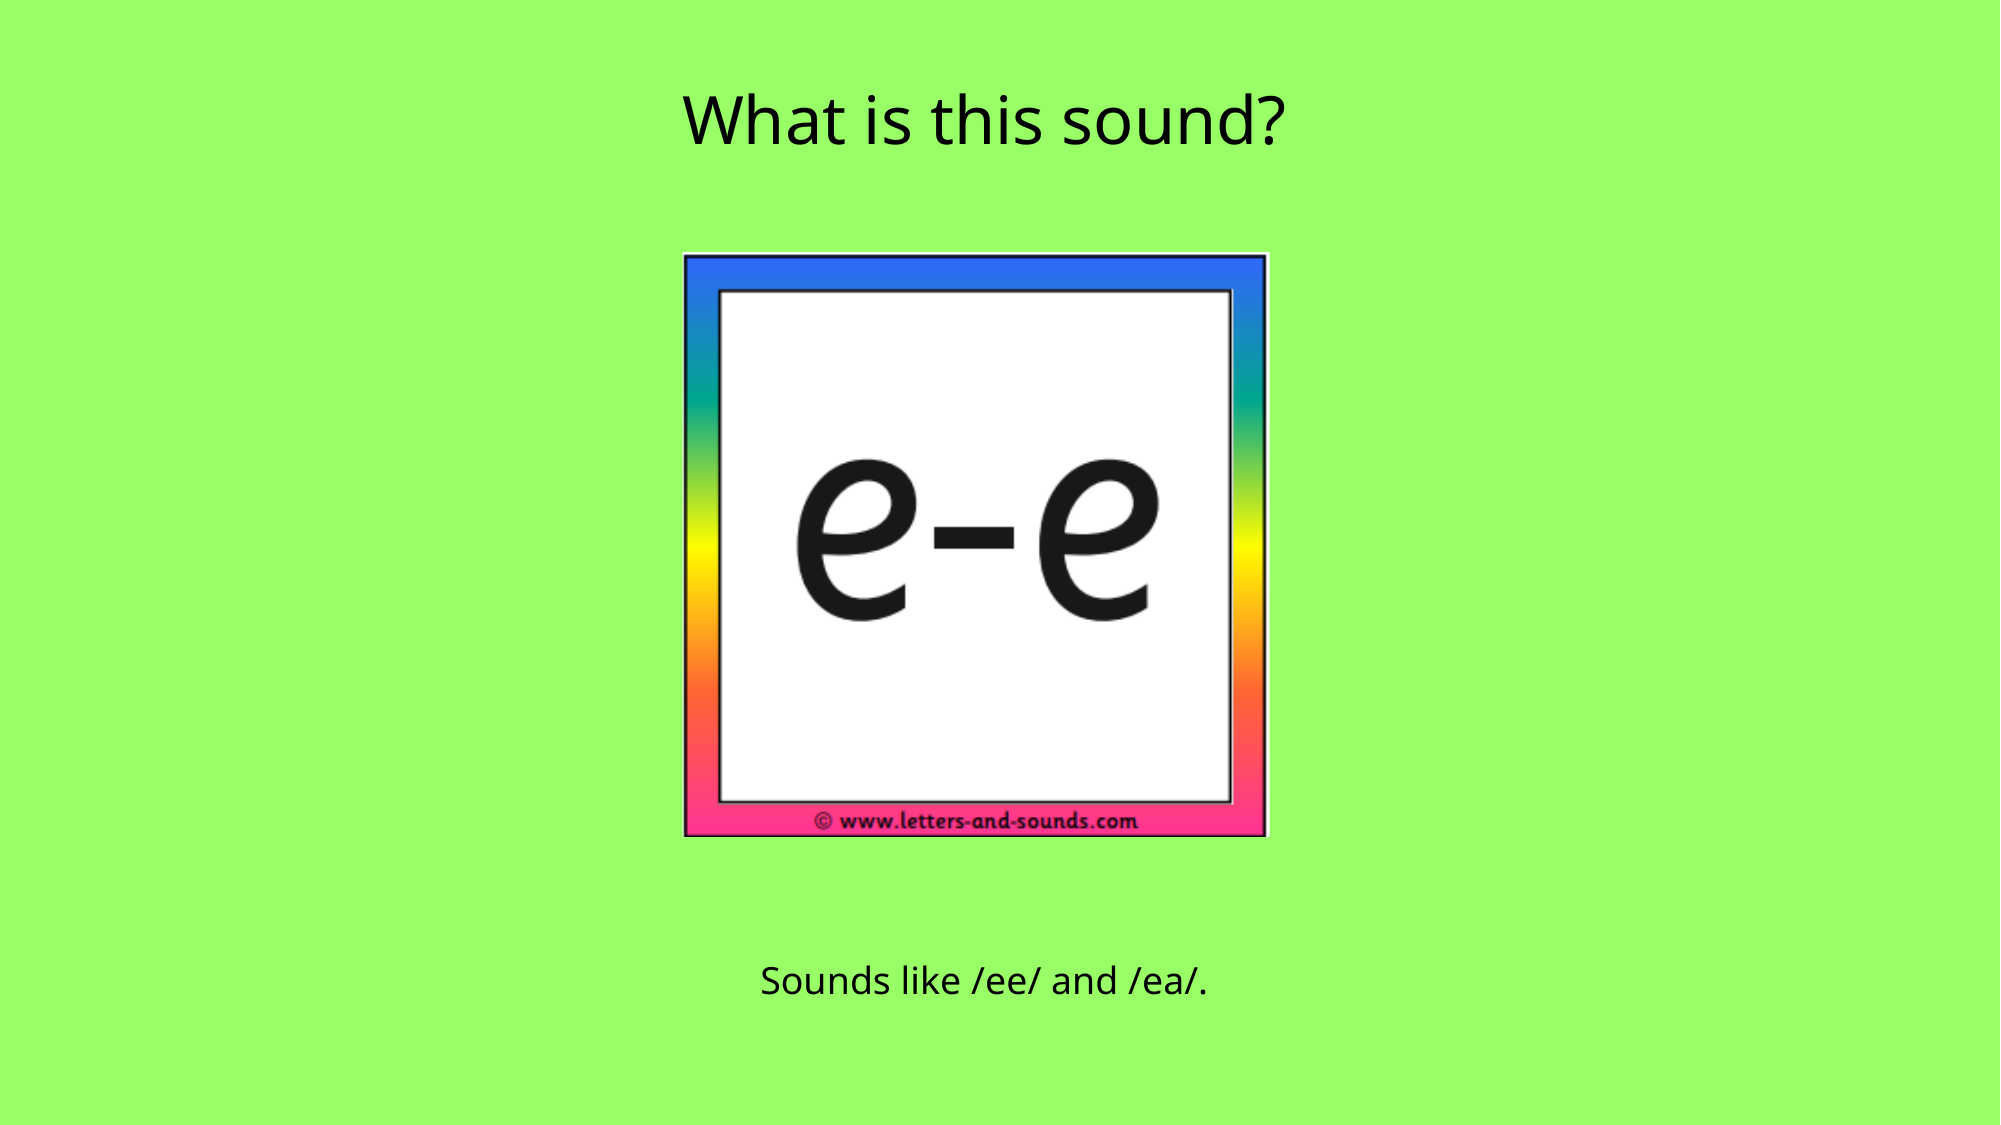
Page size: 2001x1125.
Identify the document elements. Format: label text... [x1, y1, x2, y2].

picture [682, 252, 1270, 837]
text_box What is this sound? Sounds like /ee/ and /ea/. [115, 70, 1855, 1010]
